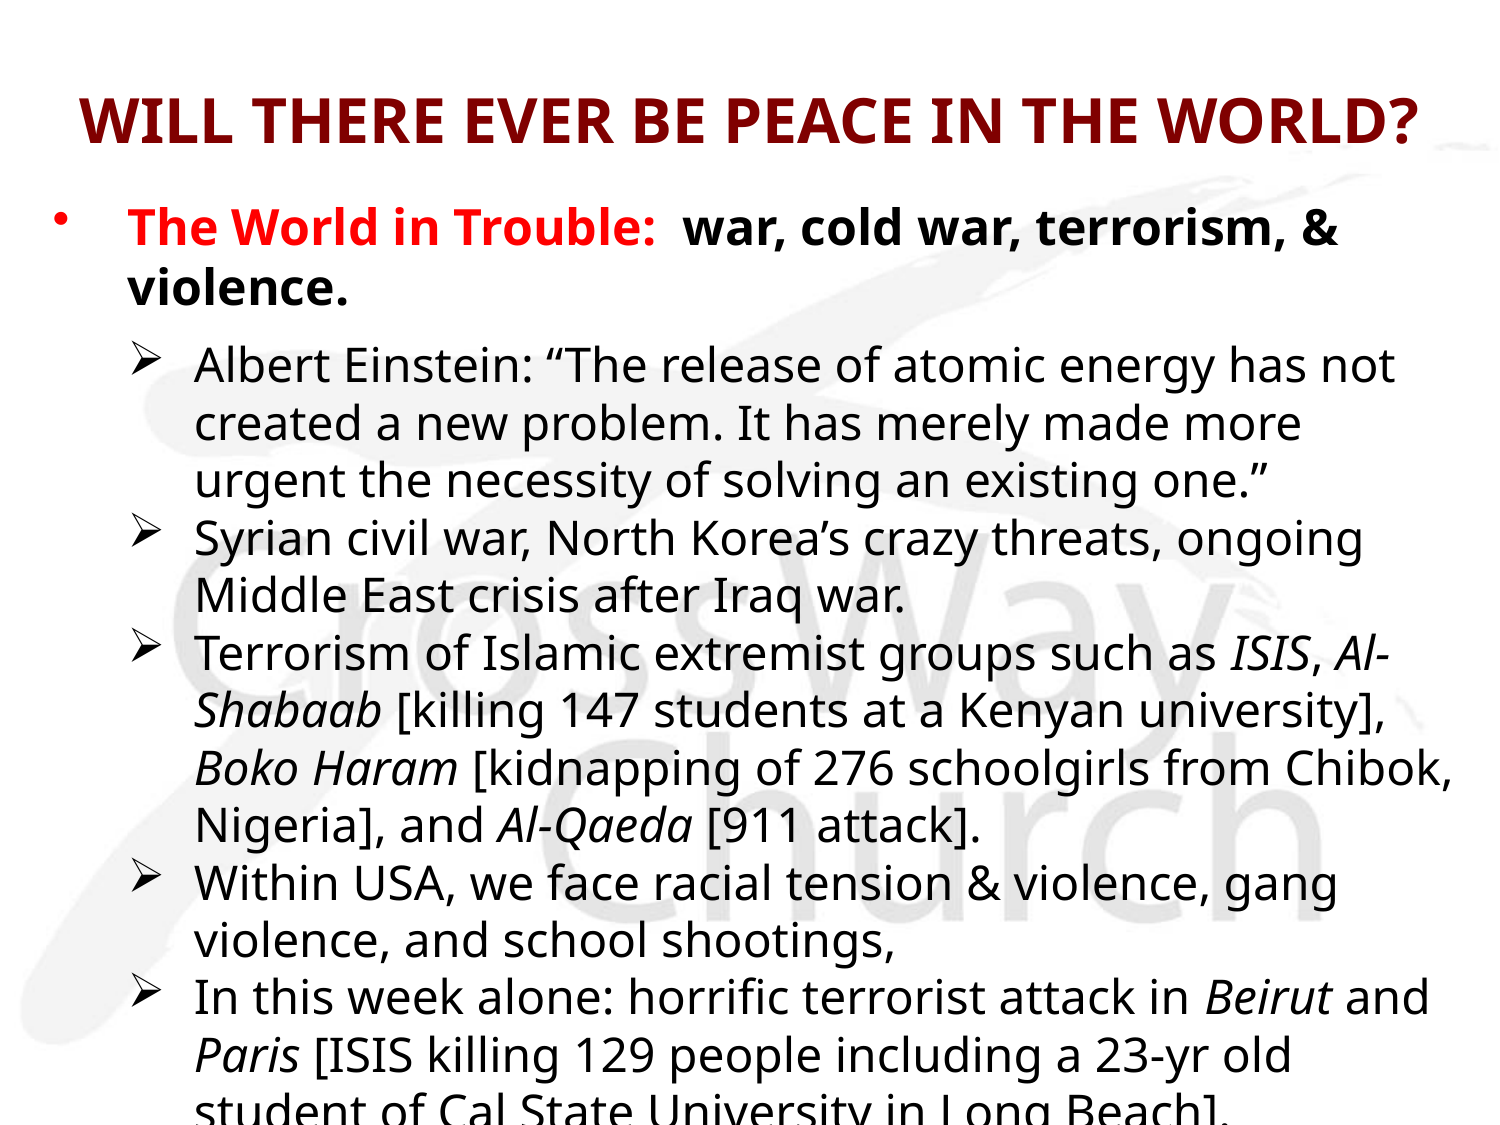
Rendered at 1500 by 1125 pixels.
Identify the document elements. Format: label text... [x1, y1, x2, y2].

picture [0, 0, 1500, 1125]
title WILL THERE EVER BE PEACE IN THE WORLD? [37, 75, 1463, 163]
list The World in Trouble: war, cold war, terrorism, & violence. Albert Einstein: “The release of atomic energy has not created a new problem. It has merely made more urgent the necessity of solving an existing one.” Syrian civil war, North Korea’s crazy threats, ongoing Middle East crisis after Iraq war. Terrorism of Islamic extremist groups such as ISIS, Al-Shabaab [killing 147 students at a Kenyan university], Boko Haram [kidnapping of 276 schoolgirls from Chibok, Nigeria], and Al-Qaeda [911 attack]. Within USA, we face racial tension & violence, gang violence, and school shootings, In this week alone: horrific terrorist attack in Beirut and Paris [ISIS killing 129 people including a 23-yr old student of Cal State University in Long Beach]. [37, 187, 1475, 1125]
